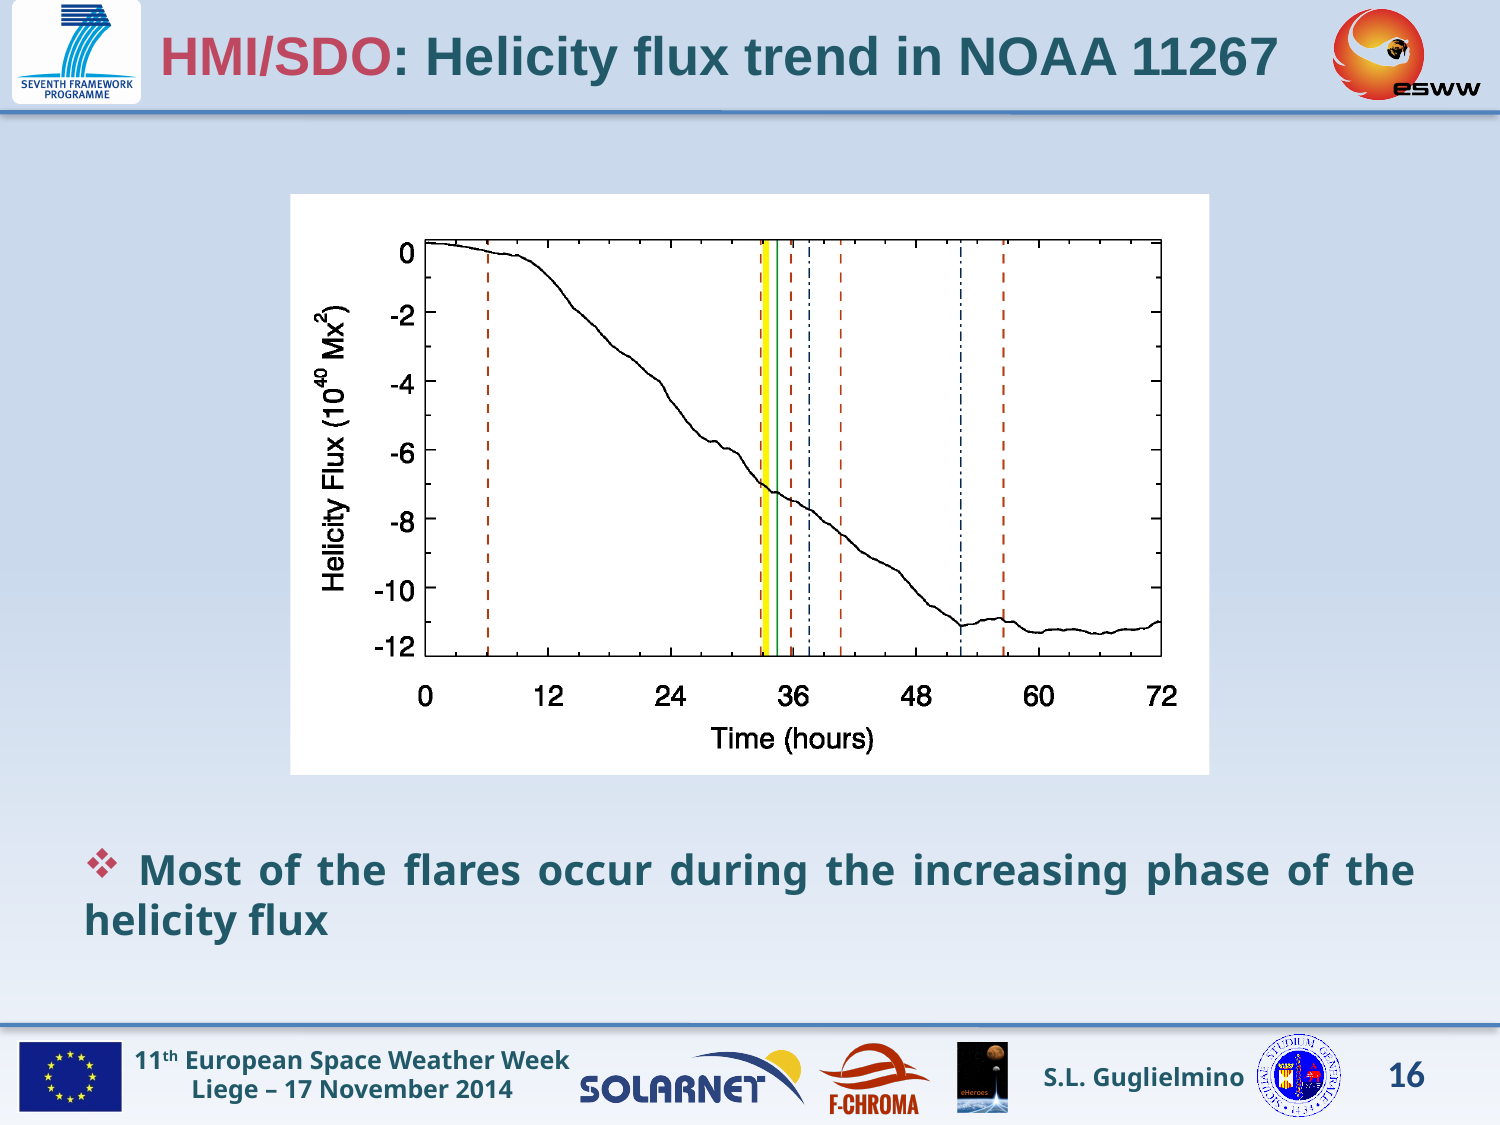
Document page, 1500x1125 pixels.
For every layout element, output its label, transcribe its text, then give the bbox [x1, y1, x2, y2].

slide_number 16 [1353, 1042, 1459, 1103]
picture [12, 0, 141, 104]
picture [17, 1040, 123, 1113]
picture [1303, 0, 1500, 131]
picture [1257, 1034, 1341, 1117]
picture [957, 1042, 1008, 1113]
text_box HMI/SDO: Helicity flux trend in NOAA 11267 [76, 14, 1365, 94]
picture [579, 1049, 805, 1106]
text_box Most of the flares occur during the increasing phase of the helicity flux [68, 836, 1432, 951]
picture [290, 193, 1210, 775]
picture [814, 1034, 935, 1124]
